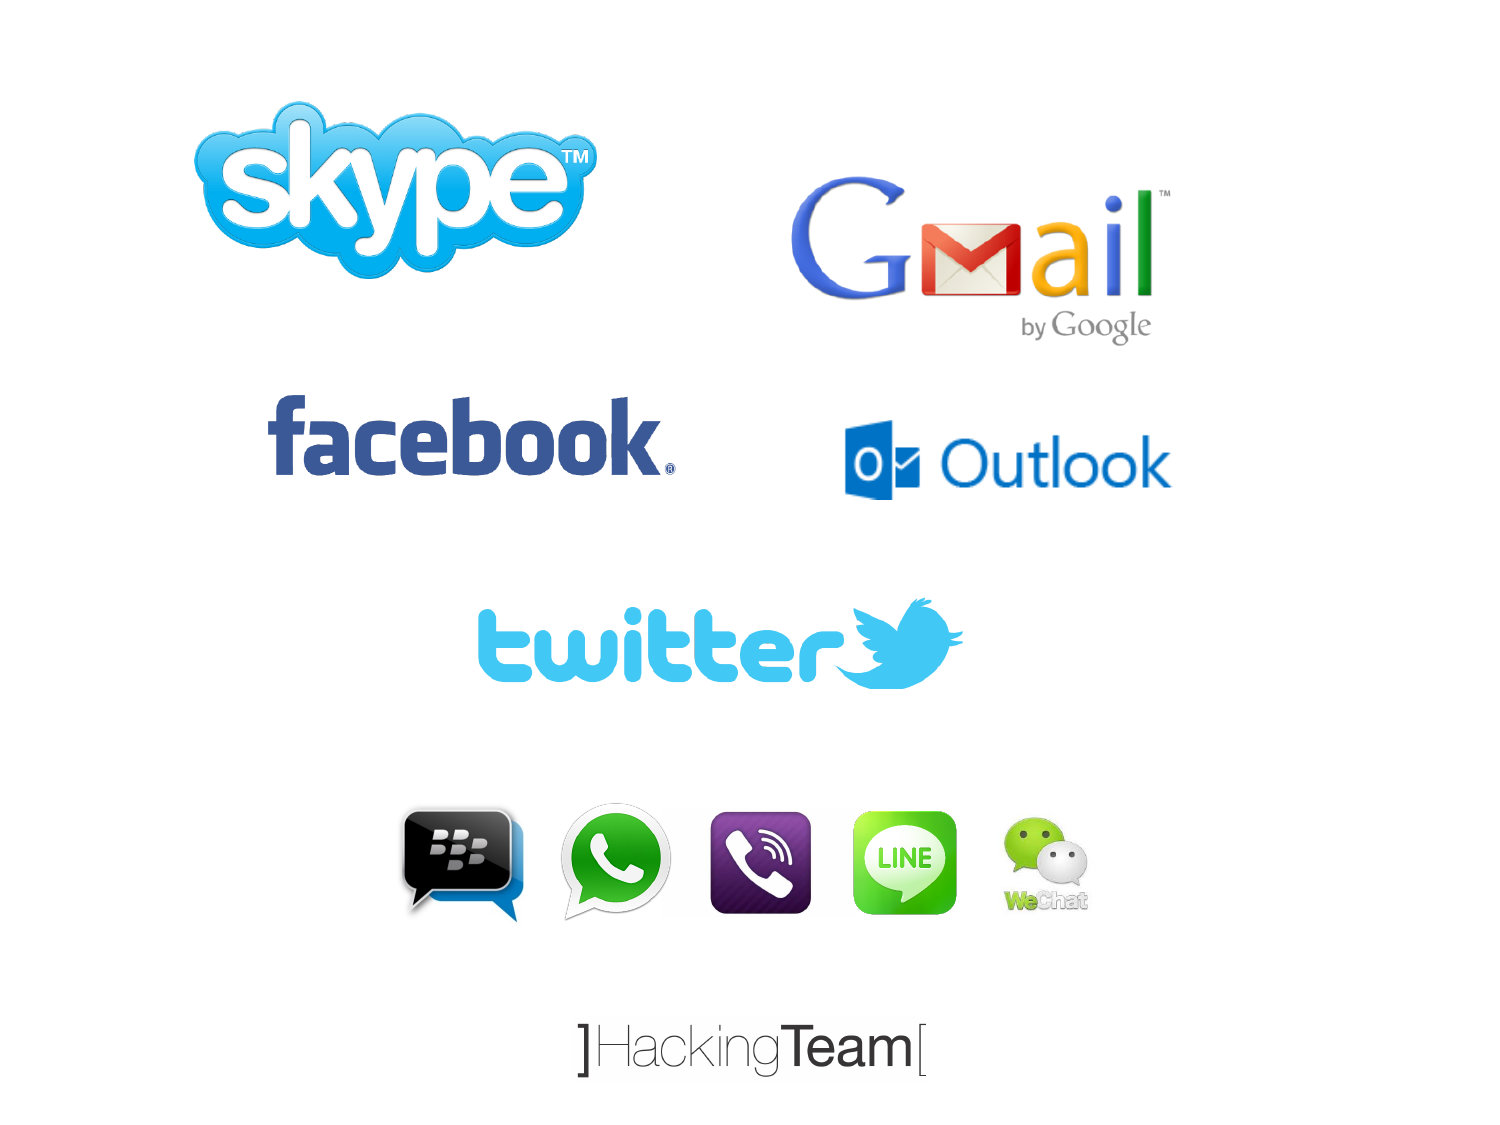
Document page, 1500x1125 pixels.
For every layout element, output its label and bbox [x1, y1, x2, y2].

picture [478, 597, 963, 689]
picture [372, 164, 597, 280]
text_box [395, 786, 1117, 939]
picture [194, 101, 597, 280]
picture [572, 1017, 931, 1082]
picture [785, 172, 1176, 349]
picture [844, 420, 1188, 501]
picture [218, 337, 727, 530]
